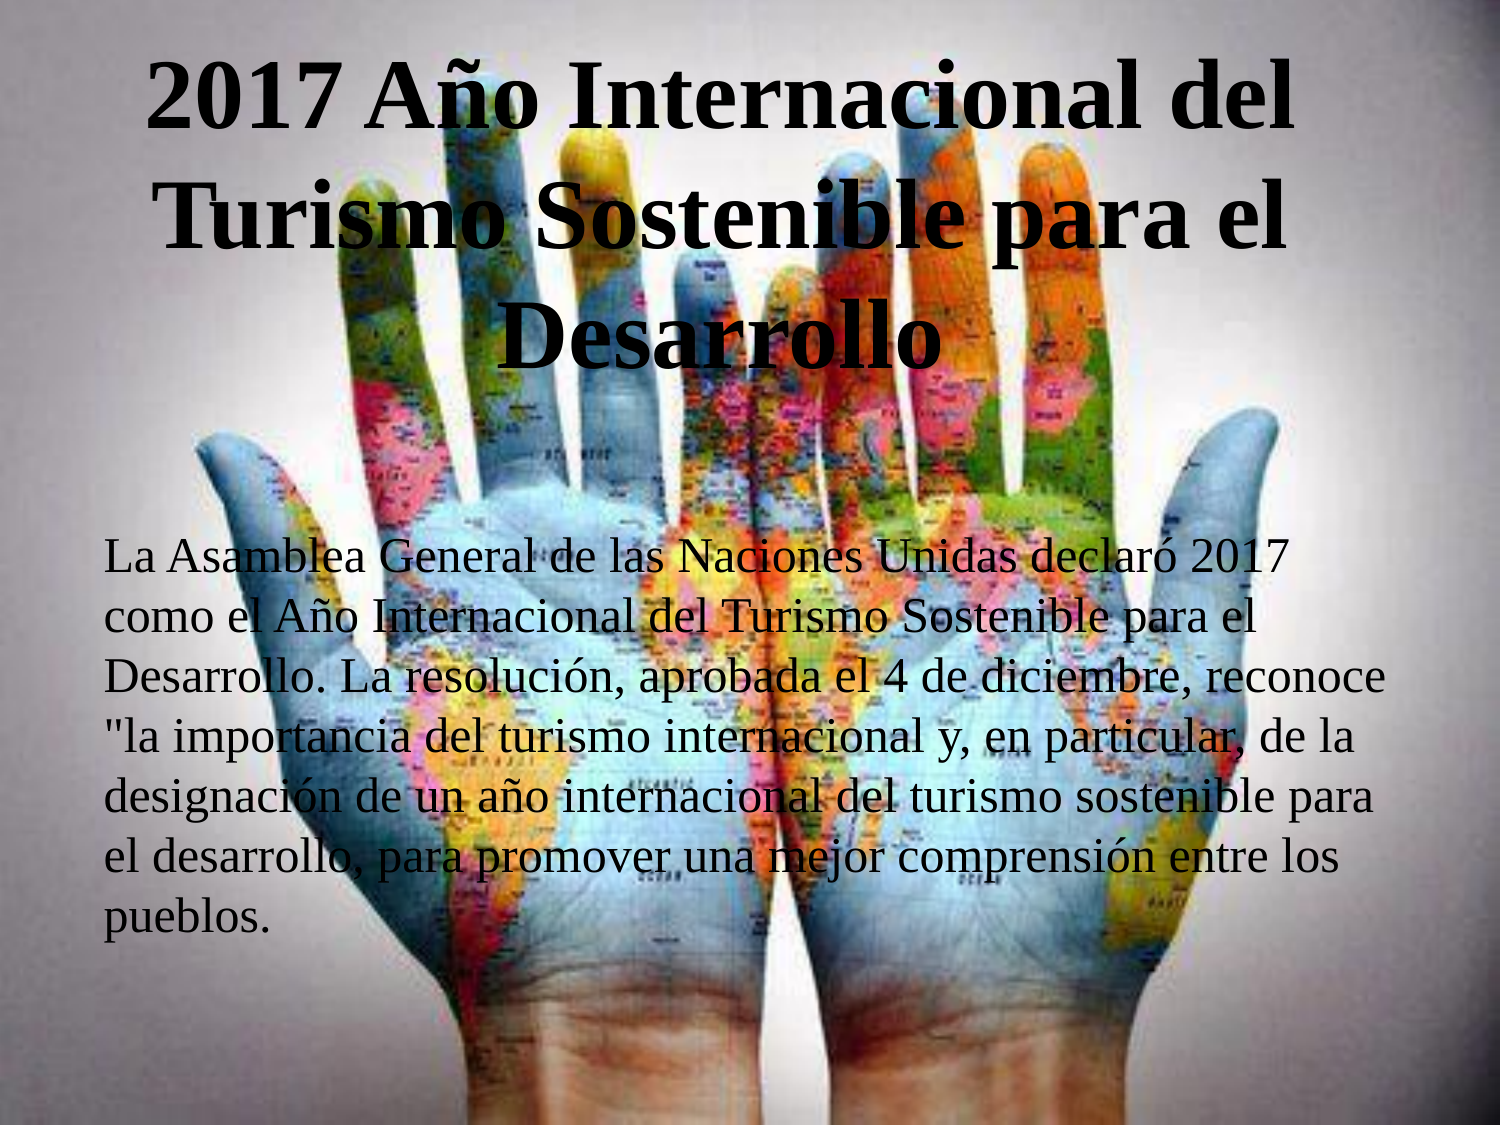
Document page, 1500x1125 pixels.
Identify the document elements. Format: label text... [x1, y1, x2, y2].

title 2017 Año Internacional del Turismo Sostenible para el Desarrollo [88, 30, 1353, 386]
subtitle La Asamblea General de las Naciones Unidas declaró 2017 como el Año Internacional del Turismo Sostenible para el Desarrollo. La resolución, aprobada el 4 de diciembre, reconoce "la importancia del turismo internacional y, en particular, de la designación de un año internacional del turismo sostenible para el desarrollo, para promover una mejor comprensión entre los pueblos. [88, 515, 1422, 882]
picture [0, 0, 1500, 1125]
